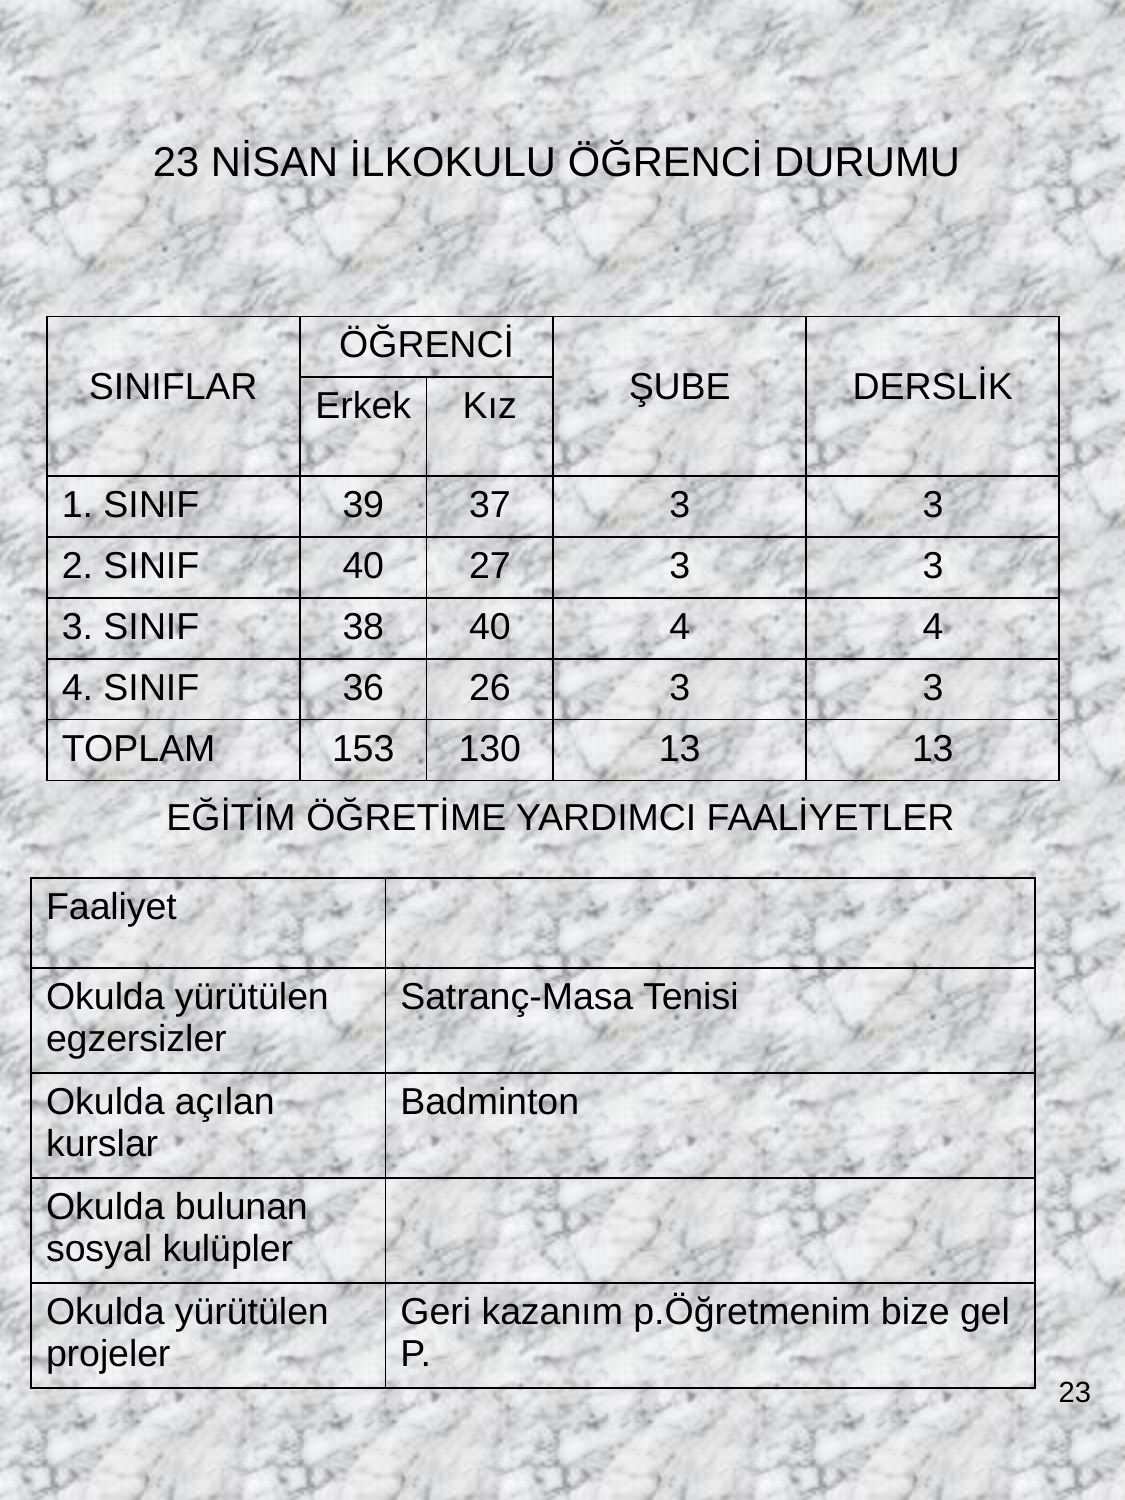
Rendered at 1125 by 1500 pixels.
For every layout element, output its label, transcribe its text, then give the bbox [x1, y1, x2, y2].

table_cell 13 [807, 720, 1058, 780]
table_cell 3 [554, 477, 805, 536]
table_header ŞUBE [554, 317, 805, 475]
table_cell TOPLAM [48, 720, 299, 780]
table_cell 3 [807, 538, 1058, 597]
table_cell Satranç-Masa Tenisi [386, 969, 1034, 1072]
table_cell 130 [427, 720, 552, 780]
table_cell 13 [554, 720, 805, 780]
table_cell 27 [427, 538, 552, 597]
table_cell 38 [301, 599, 426, 658]
table_cell 26 [427, 660, 552, 719]
table_cell [386, 1179, 1034, 1282]
table_cell 36 [301, 660, 426, 719]
table_cell 39 [301, 477, 426, 536]
table_cell Kız [427, 378, 552, 475]
table_cell 4 [554, 599, 805, 658]
table_cell Okulda yürütülen egzersizler [32, 969, 385, 1072]
table_cell Geri kazanım p.Öğretmenim bize gel P. [386, 1284, 1034, 1387]
table_cell 40 [427, 599, 552, 658]
table_cell 1. SINIF [48, 477, 299, 536]
text_box EĞİTİM ÖĞRETİME YARDIMCI FAALİYETLER [78, 785, 1035, 846]
table_cell 3 [554, 538, 805, 597]
table_header DERSLİK [807, 317, 1058, 475]
table_header ÖĞRENCİ [301, 317, 552, 376]
table_header [386, 879, 1034, 967]
table_cell Okulda açılan kurslar [32, 1074, 385, 1177]
table_cell Okulda yürütülen projeler [32, 1284, 385, 1387]
table_cell Okulda bulunan sosyal kulüpler [32, 1179, 385, 1282]
table_cell 3. SINIF [48, 599, 299, 658]
title 23 NİSAN İLKOKULU ÖĞRENCİ DURUMU [56, 59, 1069, 311]
picture [0, 0, 1125, 1500]
table_cell 4 [807, 599, 1058, 658]
table_cell 4. SINIF [48, 660, 299, 719]
table_cell 40 [301, 538, 426, 597]
table_cell 3 [807, 477, 1058, 536]
table_cell 3 [554, 660, 805, 719]
table_header Faaliyet [32, 879, 385, 967]
table_header SINIFLAR [48, 317, 299, 475]
slide_number 23 [916, 1365, 1107, 1471]
table_cell 37 [427, 477, 552, 536]
table_cell 153 [301, 720, 426, 780]
table_cell 3 [807, 660, 1058, 719]
table_cell Badminton [386, 1074, 1034, 1177]
table_cell 2. SINIF [48, 538, 299, 597]
table_cell Erkek [301, 378, 426, 475]
